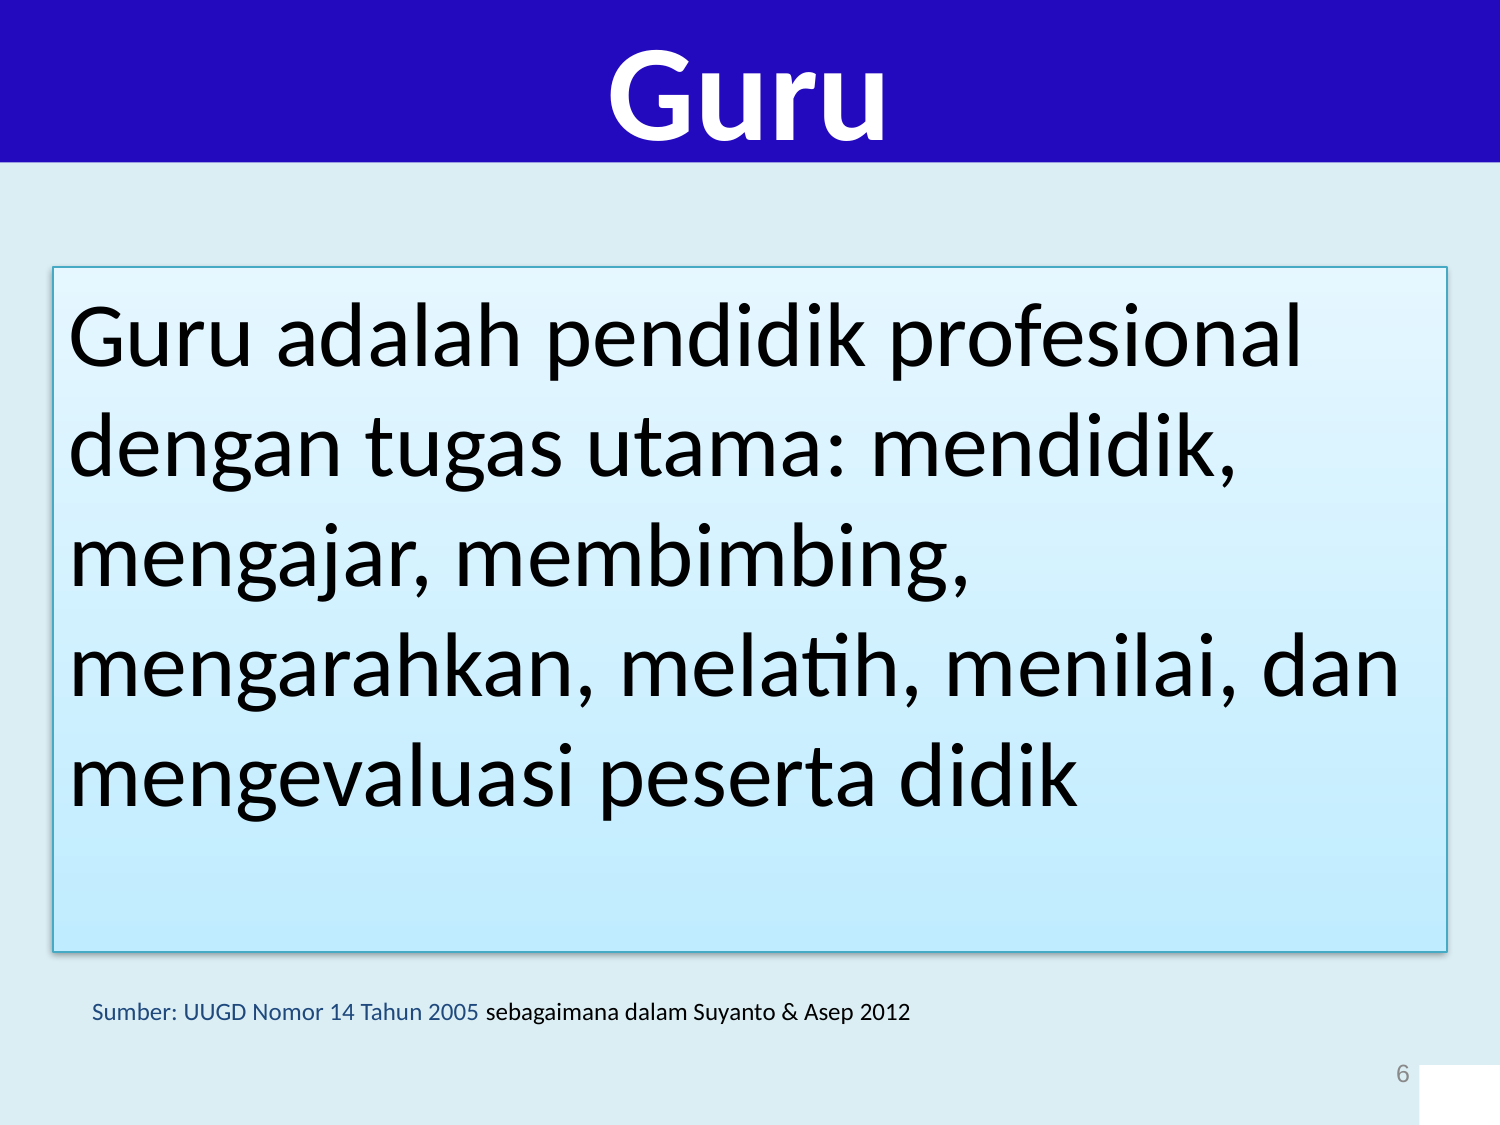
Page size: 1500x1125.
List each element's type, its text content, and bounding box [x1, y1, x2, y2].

subtitle Guru adalah pendidik profesional dengan tugas utama: mendidik, mengajar, membimbing, mengarahkan, melatih, menilai, dan mengevaluasi peserta didik [52, 266, 1448, 953]
slide_number 6 [1074, 1042, 1425, 1103]
text_box Guru [0, 0, 1500, 163]
text_box Sumber: UUGD Nomor 14 Tahun 2005 sebagaimana dalam Suyanto & Asep 2012 [77, 987, 927, 1033]
text_box [1419, 1065, 1500, 1125]
